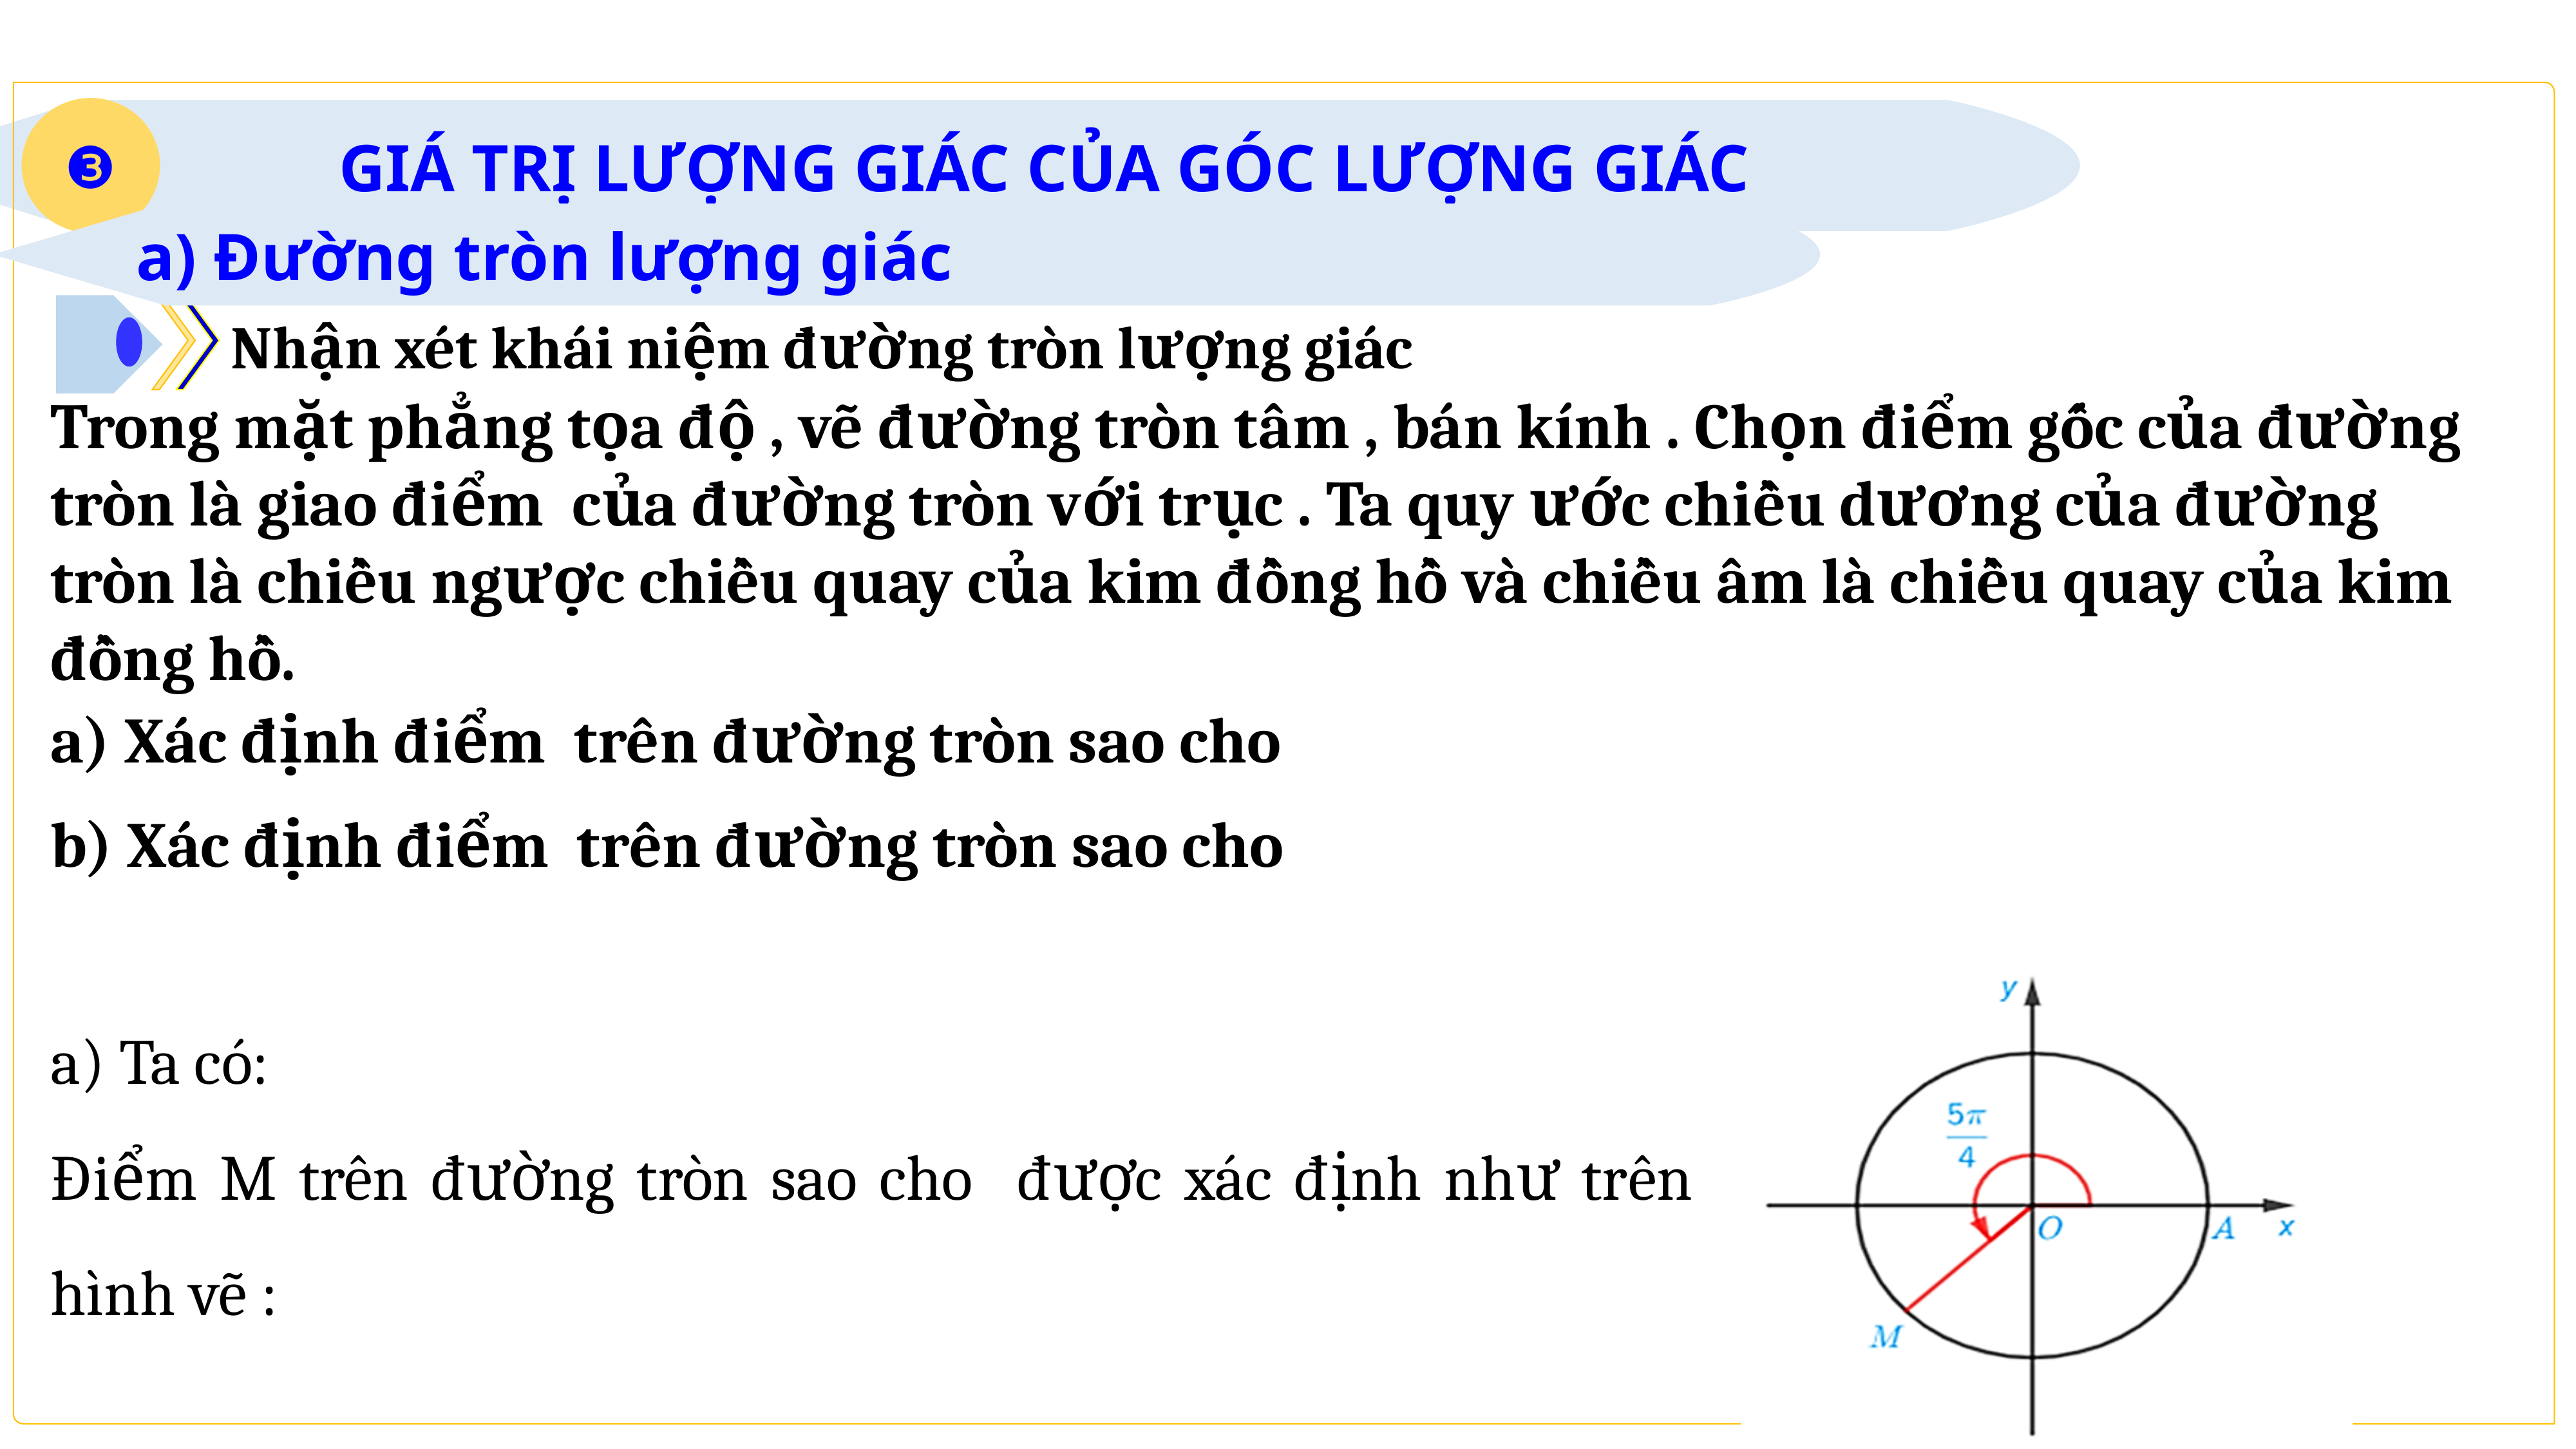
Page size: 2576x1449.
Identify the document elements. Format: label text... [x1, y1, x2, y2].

text_box [13, 82, 2555, 289]
text_box [13, 261, 2555, 1424]
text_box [55, 291, 2558, 397]
picture [1740, 959, 2353, 1449]
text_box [0, 97, 2081, 233]
text_box a) Đường tròn lượng giác [0, 240, 1821, 289]
